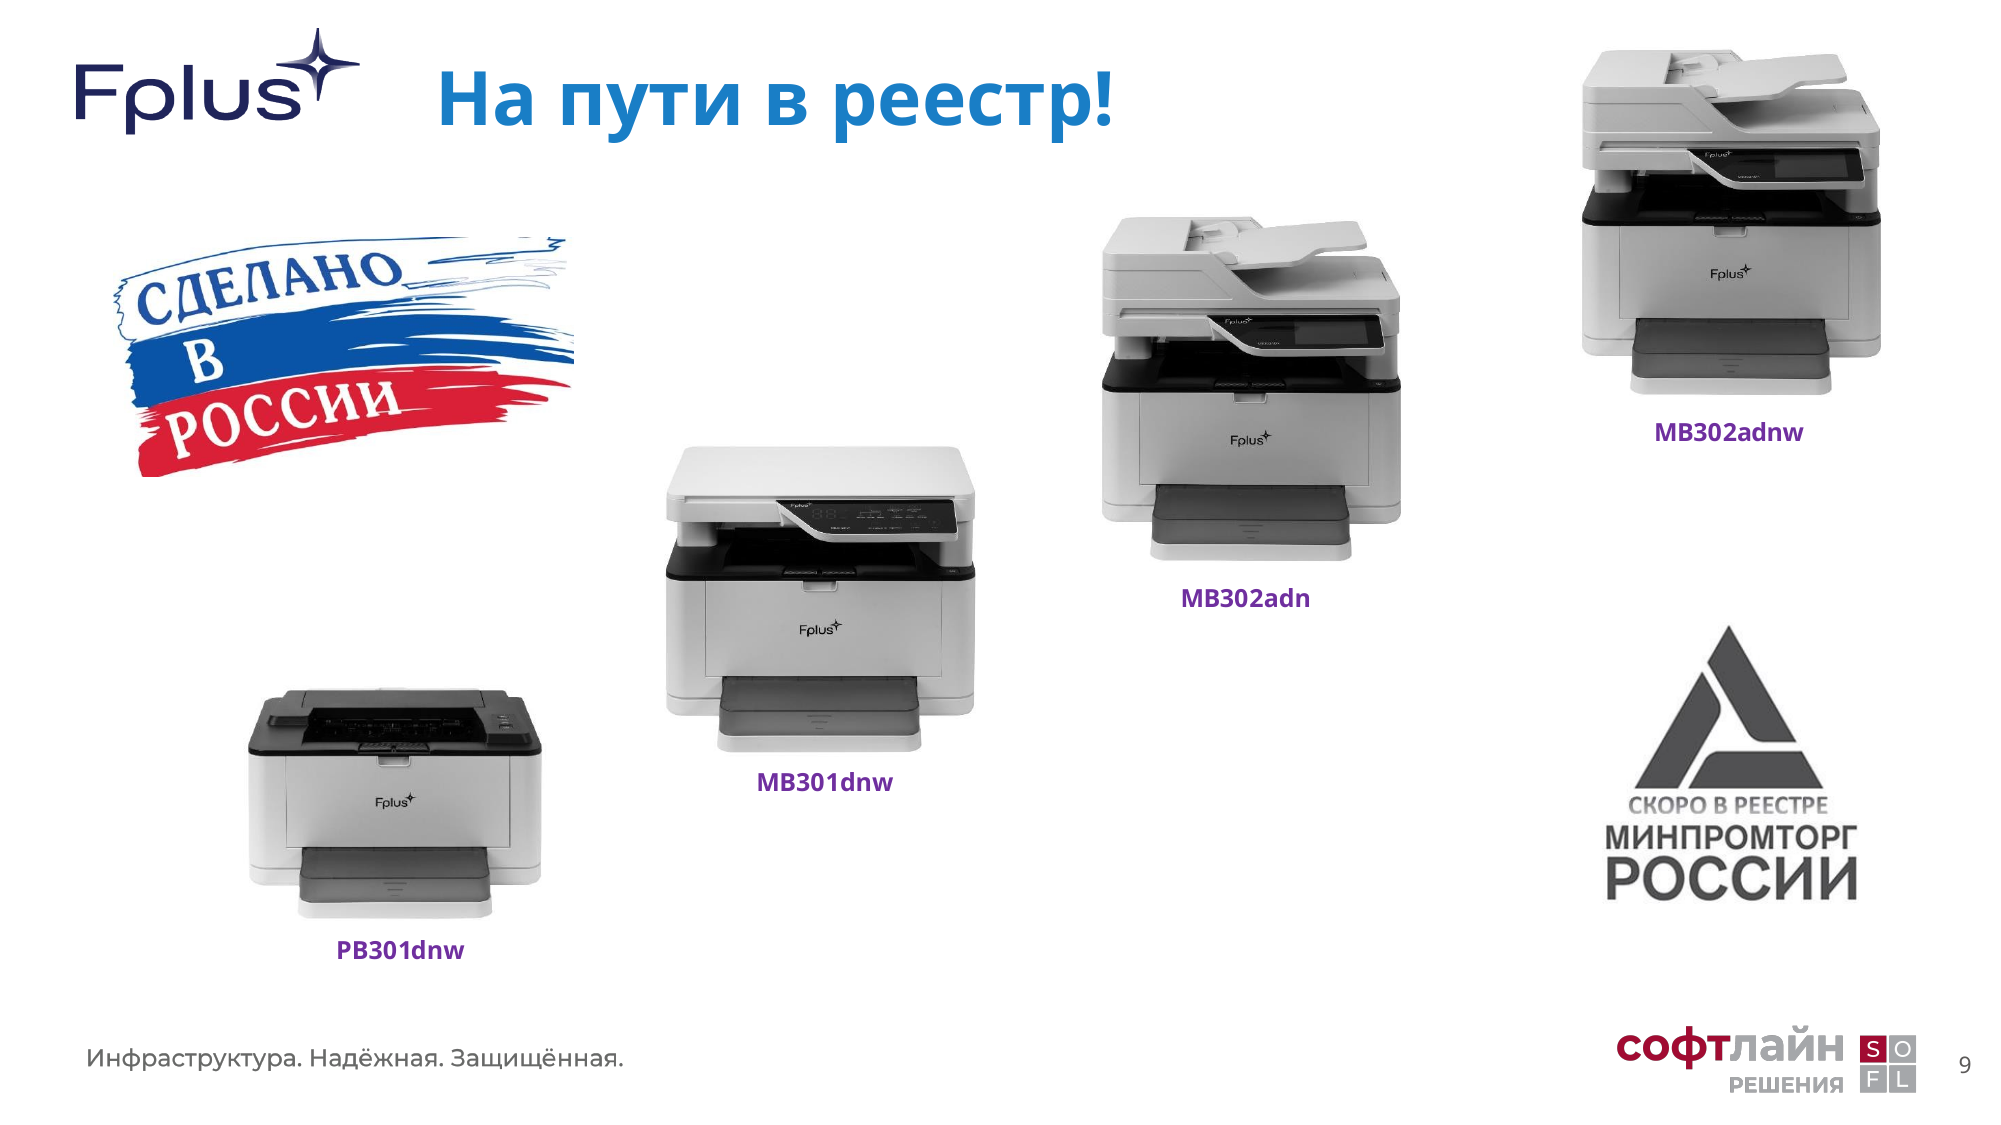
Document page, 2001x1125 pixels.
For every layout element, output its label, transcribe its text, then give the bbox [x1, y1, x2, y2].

picture [1605, 1018, 1928, 1100]
picture [75, 28, 360, 135]
text_box MB301dnw [754, 763, 894, 796]
text_box MB302adnw [1652, 414, 1810, 447]
picture [113, 237, 574, 477]
text_box MB302adn [1178, 580, 1316, 613]
picture [84, 1042, 625, 1076]
picture [1100, 213, 1401, 563]
picture [1602, 622, 1859, 904]
picture [1580, 46, 1881, 397]
picture [664, 444, 976, 757]
picture [243, 685, 547, 921]
slide_number 9 [1909, 1036, 1987, 1097]
text_box На пути в реестр! [432, 47, 1207, 140]
text_box PB301dnw [334, 932, 467, 965]
